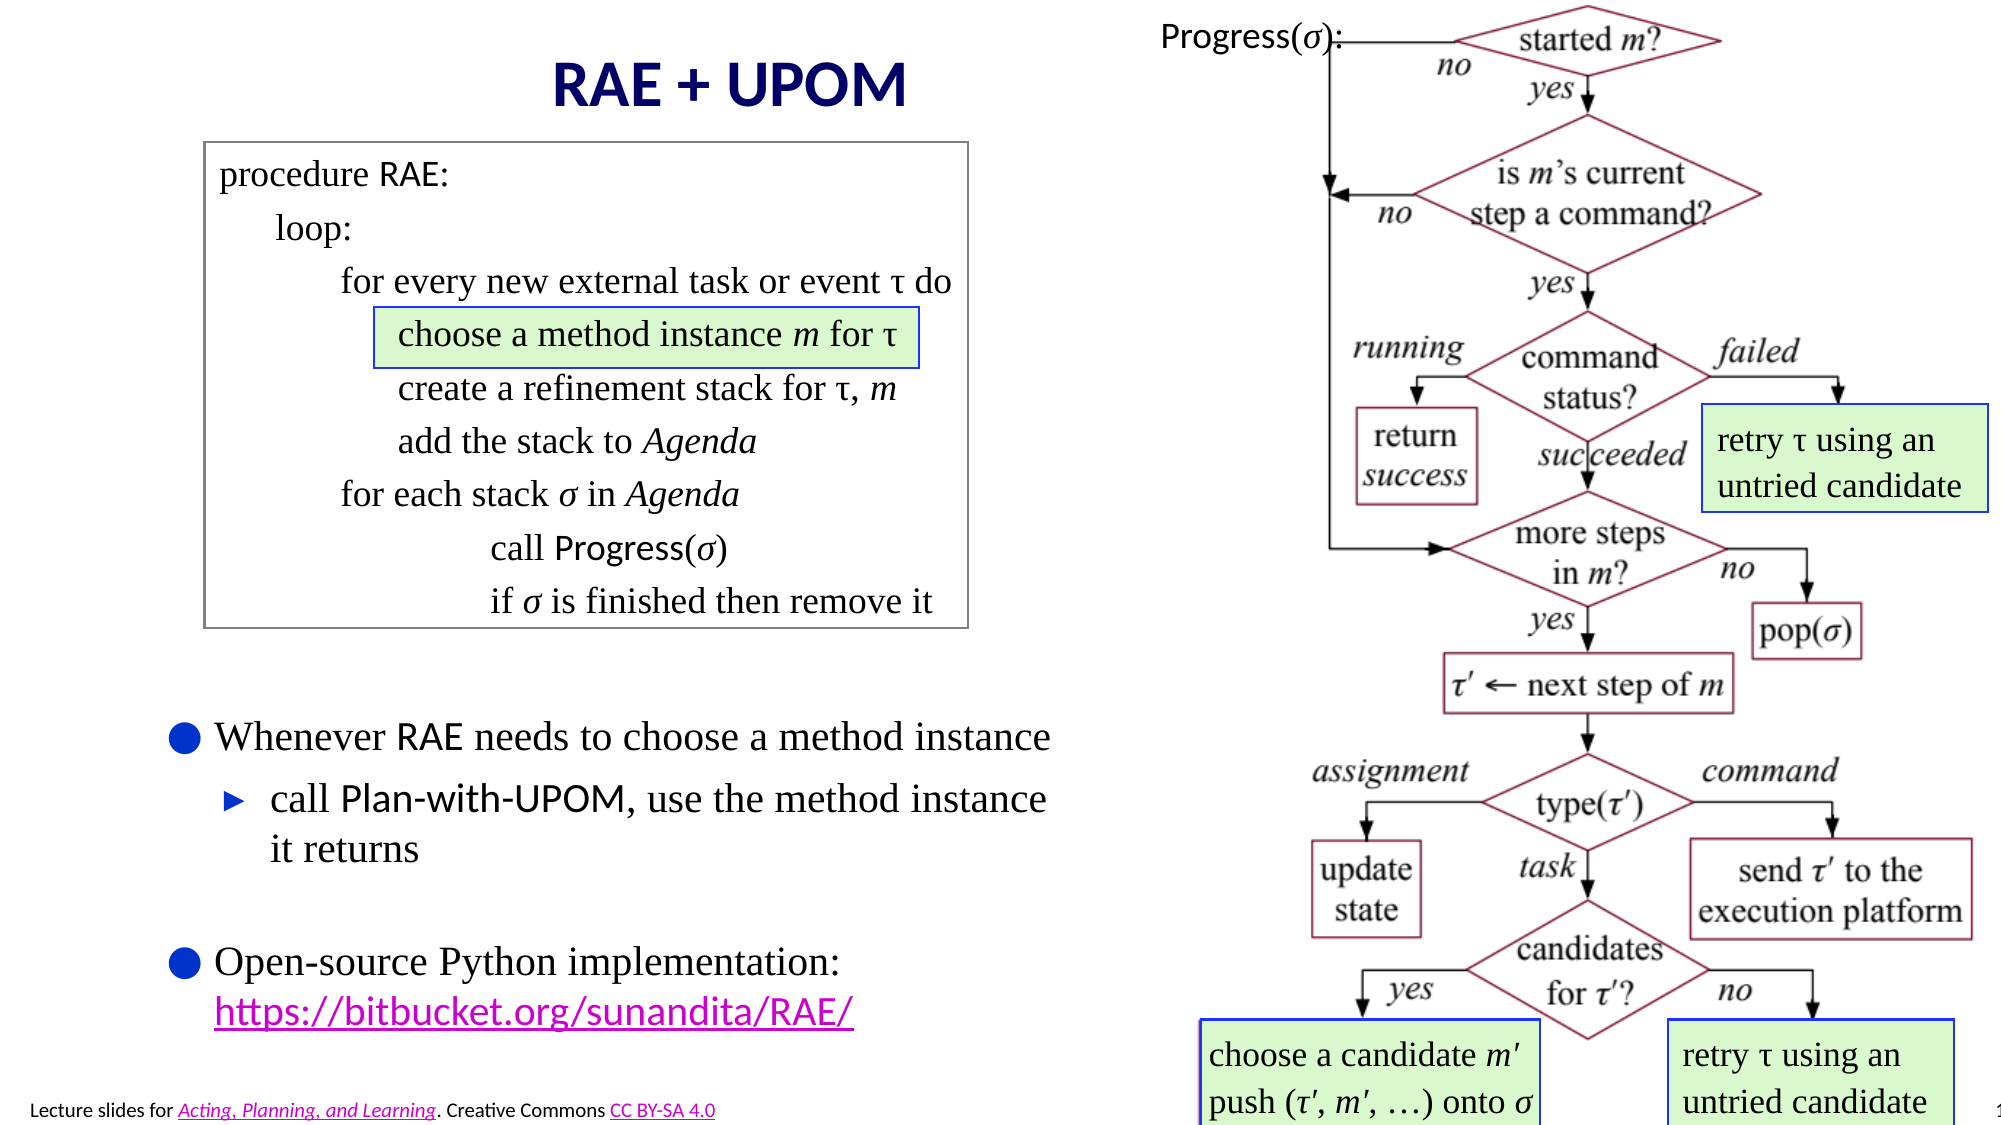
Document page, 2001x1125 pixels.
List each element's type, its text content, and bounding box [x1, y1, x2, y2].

text_box Progress(σ): [1100, 3, 1191, 63]
title RAE + UPOM [32, 16, 1190, 129]
text_box retry τ using an untried candidate [1978, 404, 1989, 513]
picture [1195, 1, 1974, 1125]
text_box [201, 141, 972, 634]
list Whenever RAE needs to choose a method instance call Plan-with-UPOM, use the method instance it returns Open-source Python implementation: https://bitbucket.org/sunandita/RAE/ [151, 700, 1085, 1055]
